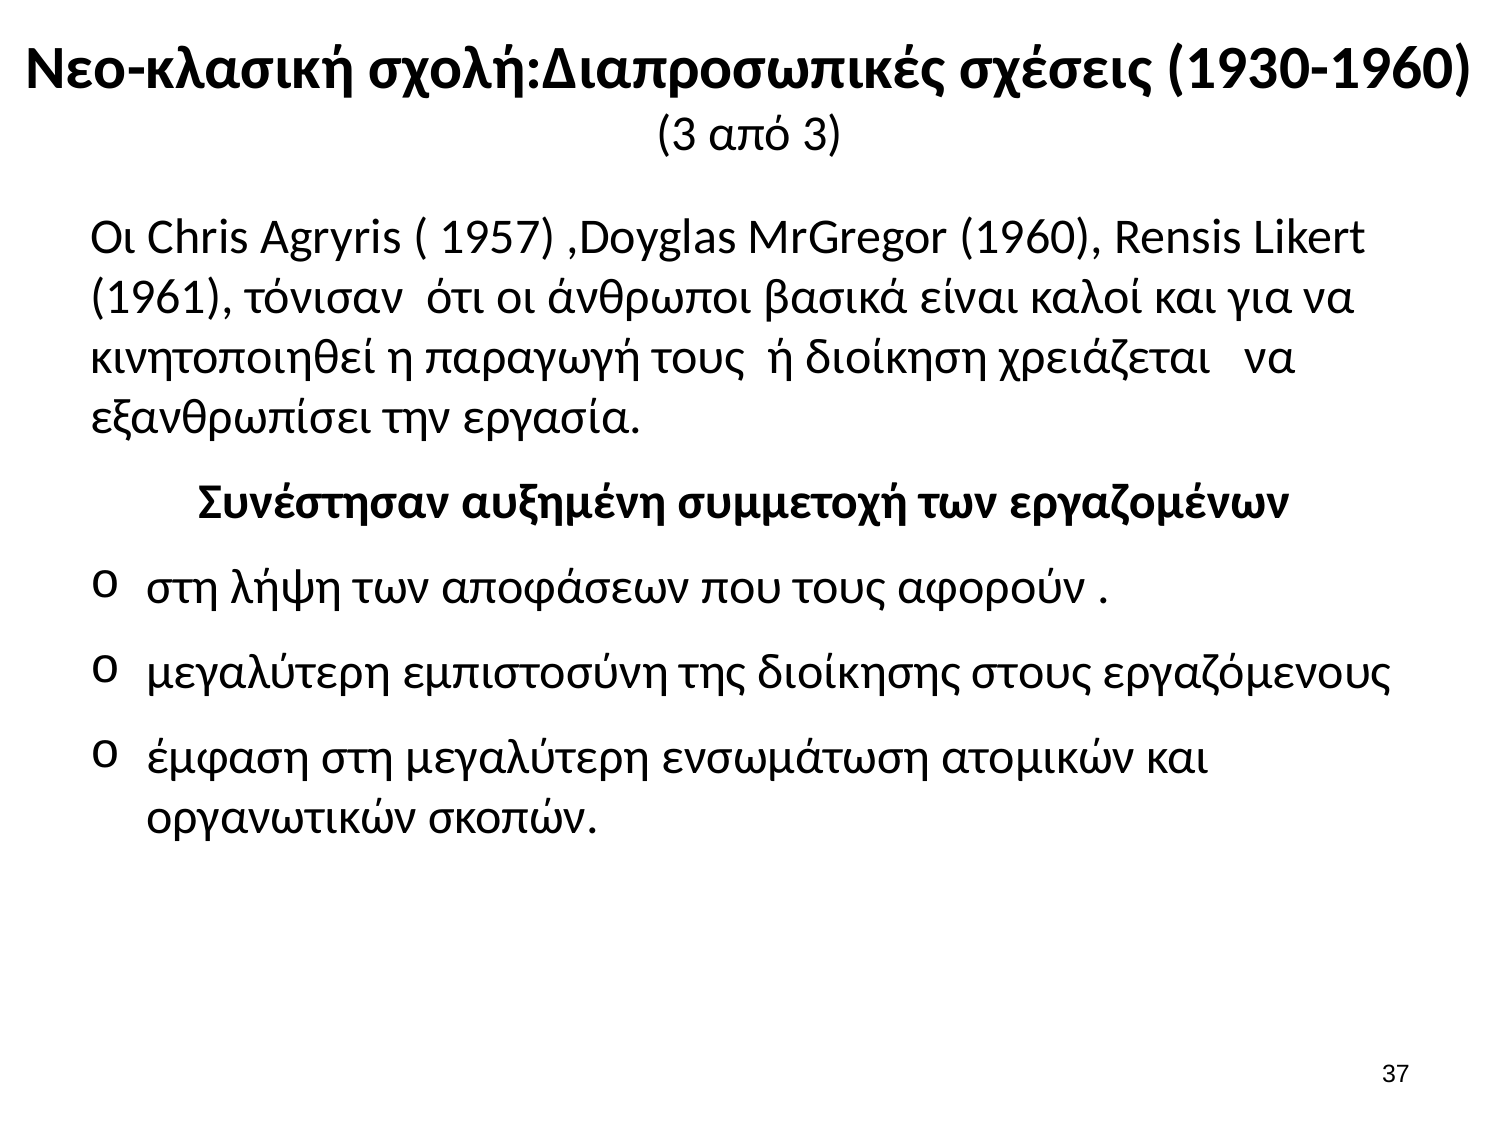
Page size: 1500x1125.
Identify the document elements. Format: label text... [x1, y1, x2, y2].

slide_number 36 [1074, 1042, 1425, 1103]
list Οι Chris Agryris ( 1957) ,Doyglas MrGregor (1960), Rensis Likert (1961), τόνισαν ότι οι άνθρωποι βασικά είναι καλοί και για να κινητοποιηθεί η παραγωγή τους ή διοίκηση χρειάζεται να εξανθρωπίσει την εργασία. Συνέστησαν αυξημένη συμμετοχή των εργαζομένων στη λήψη των αποφάσεων που τους αφορούν . μεγαλύτερη εμπιστοσύνη της διοίκησης στους εργαζόμενους έμφαση στη μεγαλύτερη ενσωμάτωση ατομικών και οργανωτικών σκοπών. [75, 196, 1425, 1024]
title Nεο-κλασική σχολή:Διαπροσωπικές σχέσεις (1930-1960) (3 από 3) [0, 19, 1500, 169]
